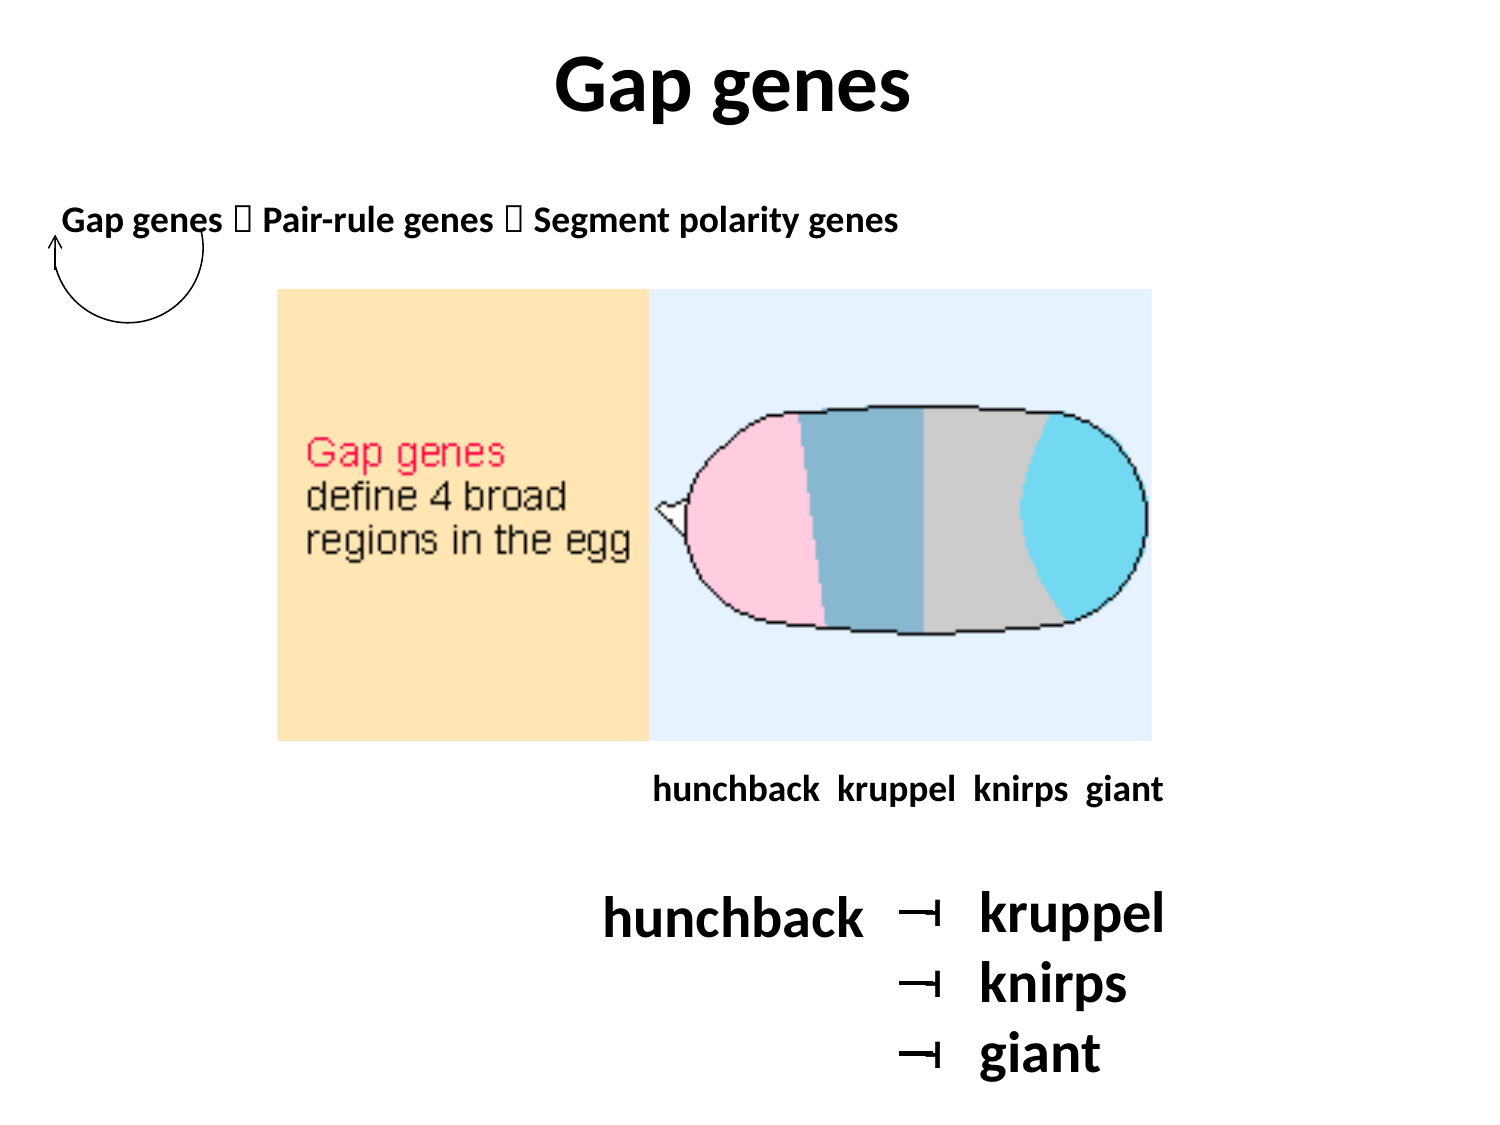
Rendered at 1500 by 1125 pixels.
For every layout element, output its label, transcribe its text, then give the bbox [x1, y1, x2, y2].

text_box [52, 172, 204, 323]
text_box hunchback [587, 871, 880, 957]
text_box kruppel knirps giant [965, 866, 1181, 1092]
text_box Gap genes  Pair-rule genes  Segment polarity genes [207, 187, 915, 247]
text_box hunchback kruppel knirps giant [637, 757, 1180, 817]
text_box Gap genes [539, 21, 928, 136]
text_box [898, 1023, 956, 1085]
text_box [898, 881, 956, 943]
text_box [898, 952, 956, 1014]
picture [277, 288, 1152, 741]
